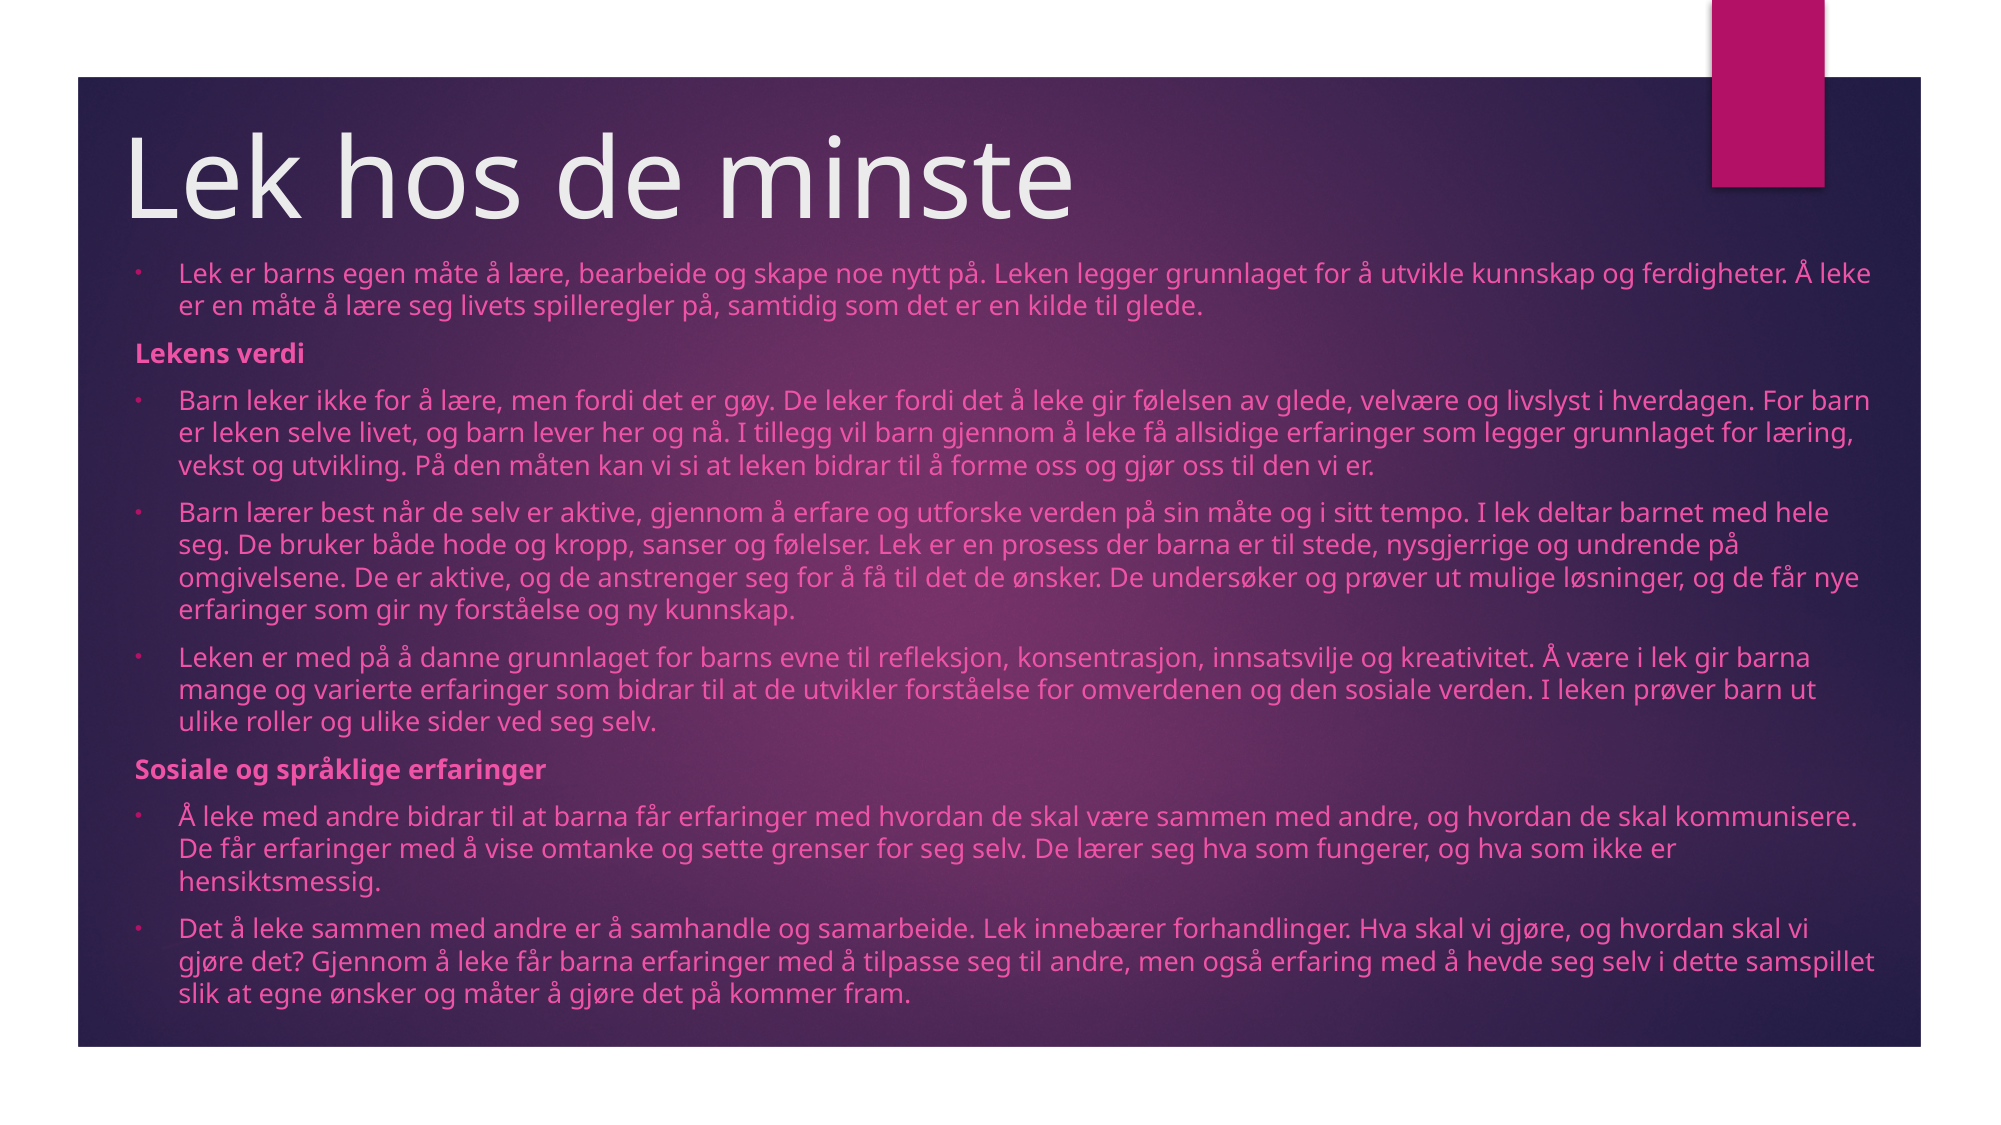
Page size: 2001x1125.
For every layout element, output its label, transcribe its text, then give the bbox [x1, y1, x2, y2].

title Lek hos de minste [105, 123, 1712, 249]
subtitle Lek er barns egen måte å lære, bearbeide og skape noe nytt på. Leken legger grunnlaget for å utvikle kunnskap og ferdigheter. Å leke er en måte å lære seg livets spilleregler på, samtidig som det er en kilde til glede. Lekens verdi Barn leker ikke for å lære, men fordi det er gøy. De leker fordi det å leke gir følelsen av glede, velvære og livslyst i hverdagen. For barn er leken selve livet, og barn lever her og nå. I tillegg vil barn gjennom å leke få allsidige erfaringer som legger grunnlaget for læring, vekst og utvikling. På den måten kan vi si at leken bidrar til å forme oss og gjør oss til den vi er. Barn lærer best når de selv er aktive, gjennom å erfare og utforske verden på sin måte og i sitt tempo. I lek deltar barnet med hele seg. De bruker både hode og kropp, sanser og følelser. Lek er en prosess der barna er til stede, nysgjerrige og undrende på omgivelsene. De er aktive, og de anstrenger seg for å få til det de ønsker. De undersøker og prøver ut mulige løsninger, og de får nye erfaringer som gir ny forståelse og ny kunnskap. Leken er med på å danne grunnlaget for barns evne til refleksjon, konsentrasjon, innsatsvilje og kreativitet. Å være i lek gir barna mange og varierte erfaringer som bidrar til at de utvikler forståelse for omverdenen og den sosiale verden. I leken prøver barn ut ulike roller og ulike sider ved seg selv. Sosiale og språklige erfaringer Å leke med andre bidrar til at barna får erfaringer med hvordan de skal være sammen med andre, og hvordan de skal kommunisere. De får erfaringer med å vise omtanke og sette grenser for seg selv. De lærer seg hva som fungerer, og hva som ikke er hensiktsmessig. Det å leke sammen med andre er å samhandle og samarbeide. Lek innebærer forhandlinger. Hva skal vi gjøre, og hvordan skal vi gjøre det? Gjennom å leke får barna erfaringer med å tilpasse seg til andre, men også erfaring med å hevde seg selv i dette samspillet slik at egne ønsker og måter å gjøre det på kommer fram. [119, 248, 1895, 1021]
